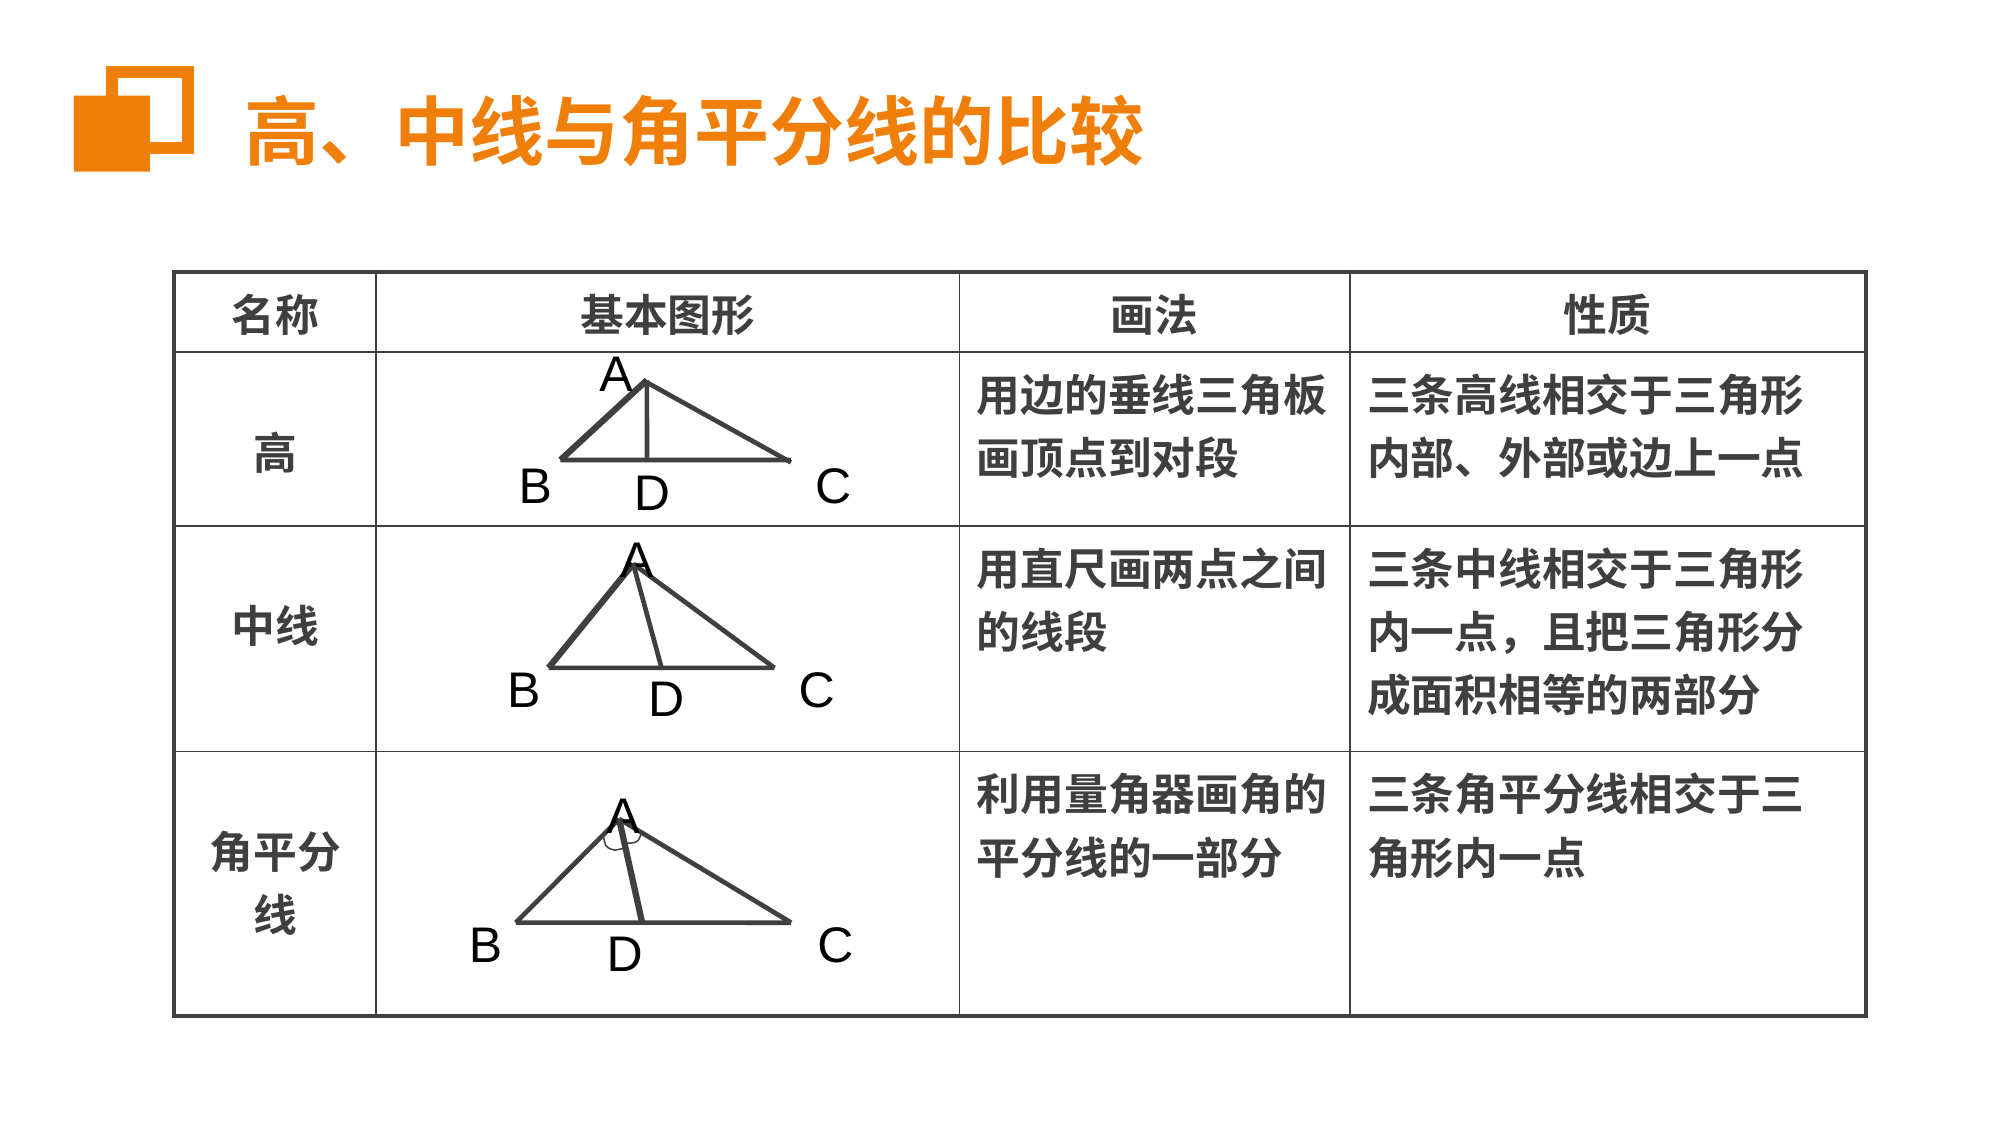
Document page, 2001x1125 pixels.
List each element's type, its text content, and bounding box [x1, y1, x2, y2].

table_cell 用直尺画两点之间的线段 [960, 527, 1349, 751]
table_cell [377, 353, 959, 525]
text_box 高、中线与角平分线的比较 [229, 77, 1505, 182]
table_cell [377, 752, 959, 1014]
table_cell 三条高线相交于三角形内部、外部或边上一点 [1351, 353, 1864, 525]
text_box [508, 333, 843, 515]
table_cell 利用量角器画角的平分线的一部分 [960, 752, 1349, 1014]
table_cell [377, 527, 959, 751]
table_cell 高 [176, 353, 375, 525]
table_header 名称 [176, 274, 375, 351]
table_cell 角平分线 [176, 752, 375, 1014]
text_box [498, 520, 826, 718]
table_header 性质 [1351, 274, 1864, 351]
table_cell 三条角平分线相交于三角形内一点 [1351, 752, 1864, 1014]
table_cell 中线 [176, 527, 375, 751]
table_header 画法 [960, 274, 1349, 351]
table_cell 用边的垂线三角板画顶点到对段 [960, 353, 1349, 525]
table_cell 三条中线相交于三角形内一点，且把三角形分成面积相等的两部分 [1351, 527, 1864, 751]
table_header 基本图形 [377, 274, 959, 351]
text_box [461, 775, 853, 969]
